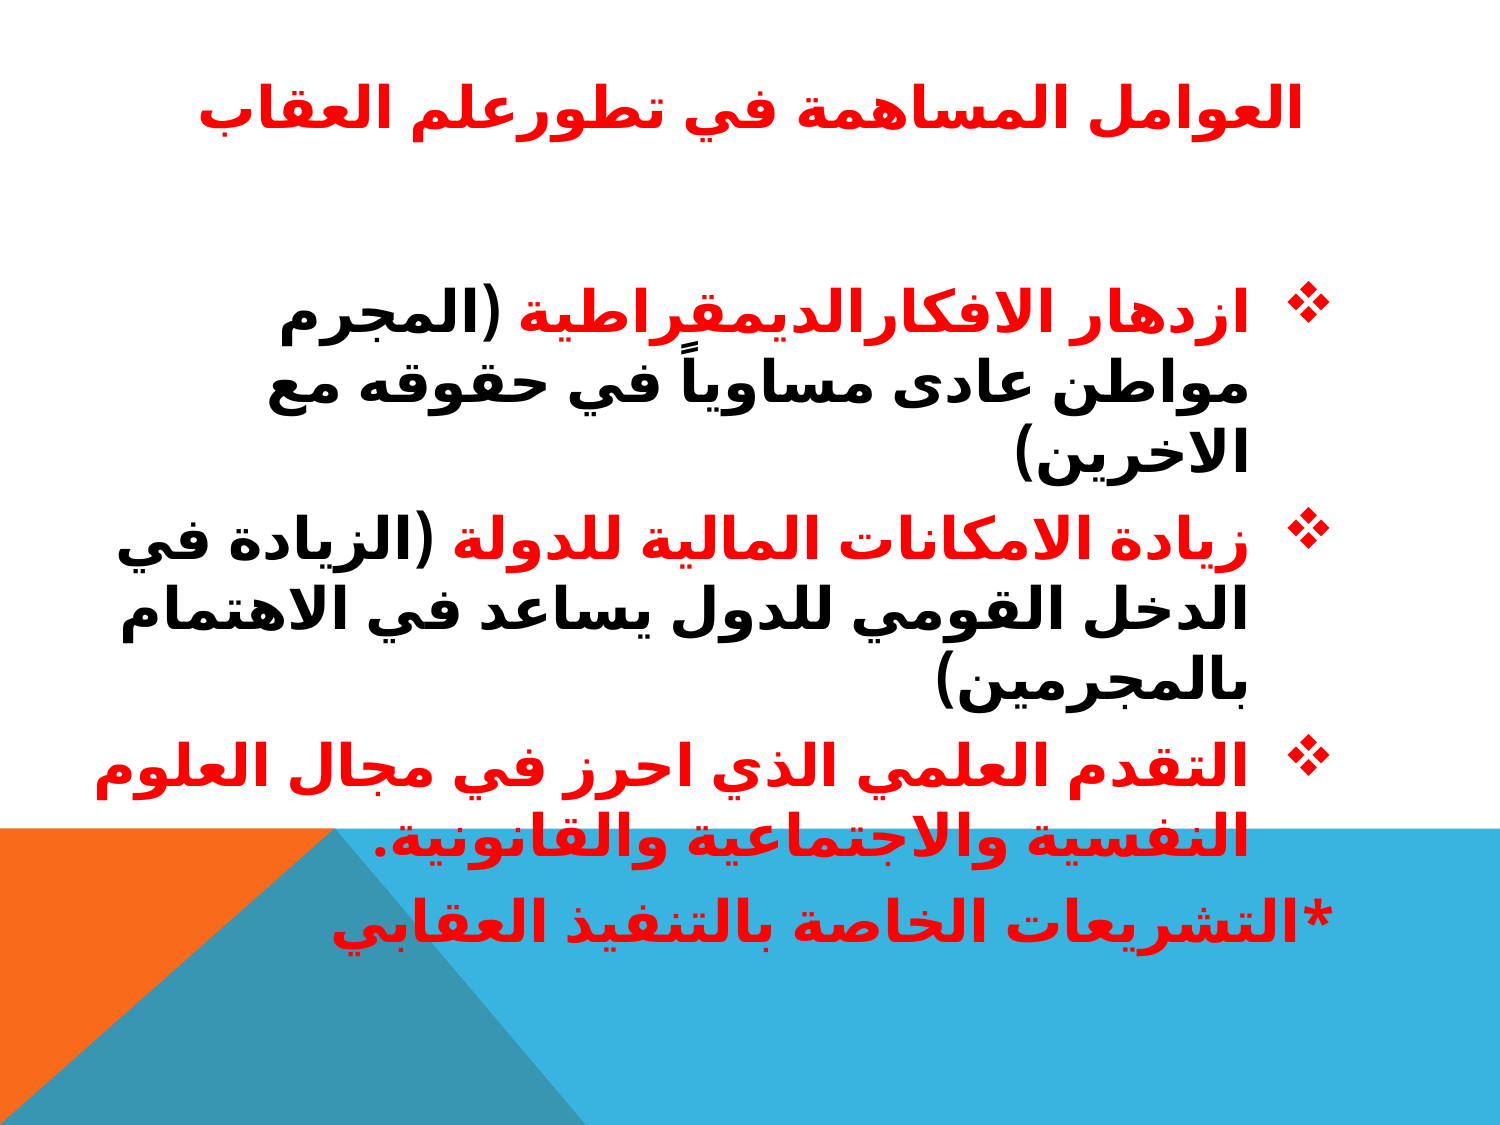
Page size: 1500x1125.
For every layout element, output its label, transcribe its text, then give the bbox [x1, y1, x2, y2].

list ازدهار الافكارالديمقراطية (المجرم مواطن عادى مساوياً في حقوقه مع الاخرين) زيادة الامكانات المالية للدولة (الزيادة في الدخل القومي للدول يساعد في الاهتمام بالمجرمين) التقدم العلمي الذي احرز في مجال العلوم النفسية والاجتماعية والقانونية. *التشريعات الخاصة بالتنفيذ العقابي [62, 180, 1369, 768]
title العوامل المساهمة في تطورعلم العقاب [135, 60, 1369, 150]
